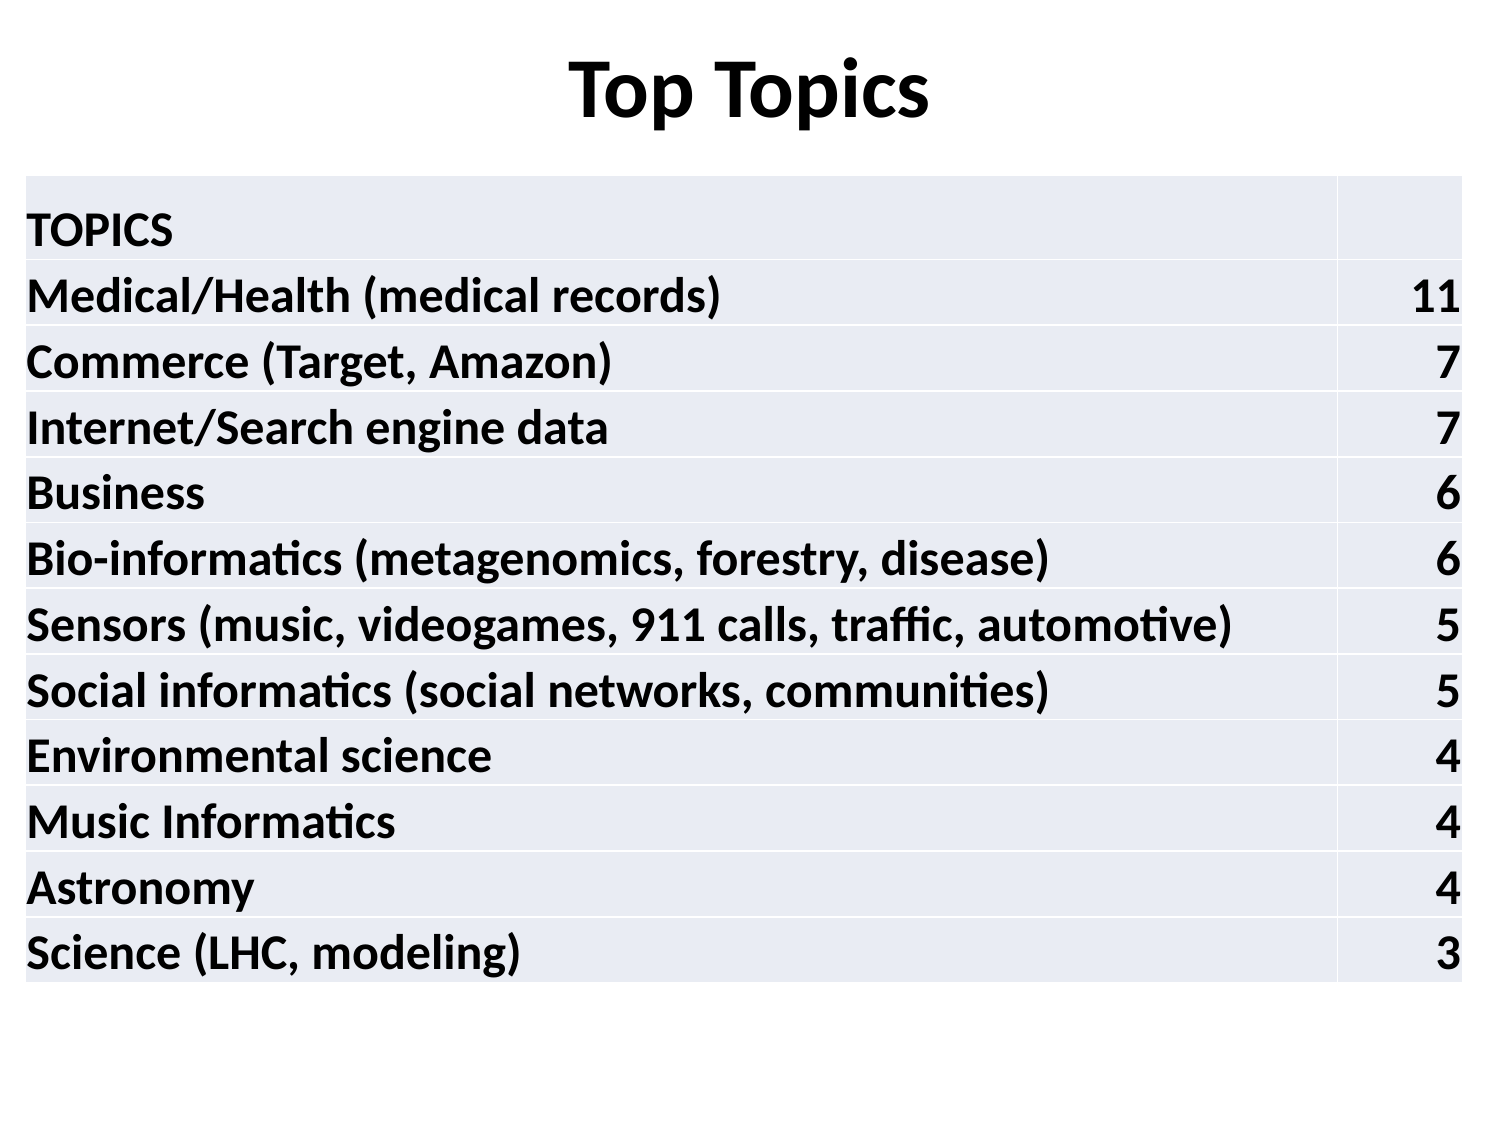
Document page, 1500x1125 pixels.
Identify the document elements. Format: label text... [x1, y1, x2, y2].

table_cell Medical/Health (medical records) [26, 260, 1337, 324]
table_cell Business [26, 458, 1337, 522]
table_cell 6 [1338, 523, 1462, 587]
table_cell Environmental science [26, 720, 1337, 784]
table_cell 4 [1338, 786, 1462, 850]
table_cell Music Informatics [26, 786, 1337, 850]
table_cell 7 [1338, 392, 1462, 456]
table_cell Commerce (Target, Amazon) [26, 326, 1337, 390]
table_cell 5 [1338, 655, 1462, 719]
table_cell Sensors (music, videogames, 911 calls, traffic, automotive) [26, 589, 1337, 653]
table_cell 7 [1338, 326, 1462, 390]
table_cell Bio-informatics (metagenomics, forestry, disease) [26, 523, 1337, 587]
table_cell 5 [1338, 589, 1462, 653]
table_cell Social informatics (social networks, communities) [26, 655, 1337, 719]
title Top Topics [75, 24, 1425, 143]
table_cell 11 [1338, 260, 1462, 324]
table_cell Astronomy [26, 852, 1337, 916]
table_cell Internet/Search engine data [26, 392, 1337, 456]
table_cell 3 [1338, 918, 1462, 982]
table_cell 6 [1338, 458, 1462, 522]
table_cell 4 [1338, 852, 1462, 916]
table_header TOPICS [26, 176, 1337, 259]
table_header [1338, 176, 1462, 259]
table_cell Science (LHC, modeling) [26, 918, 1337, 982]
table_cell 4 [1338, 720, 1462, 784]
